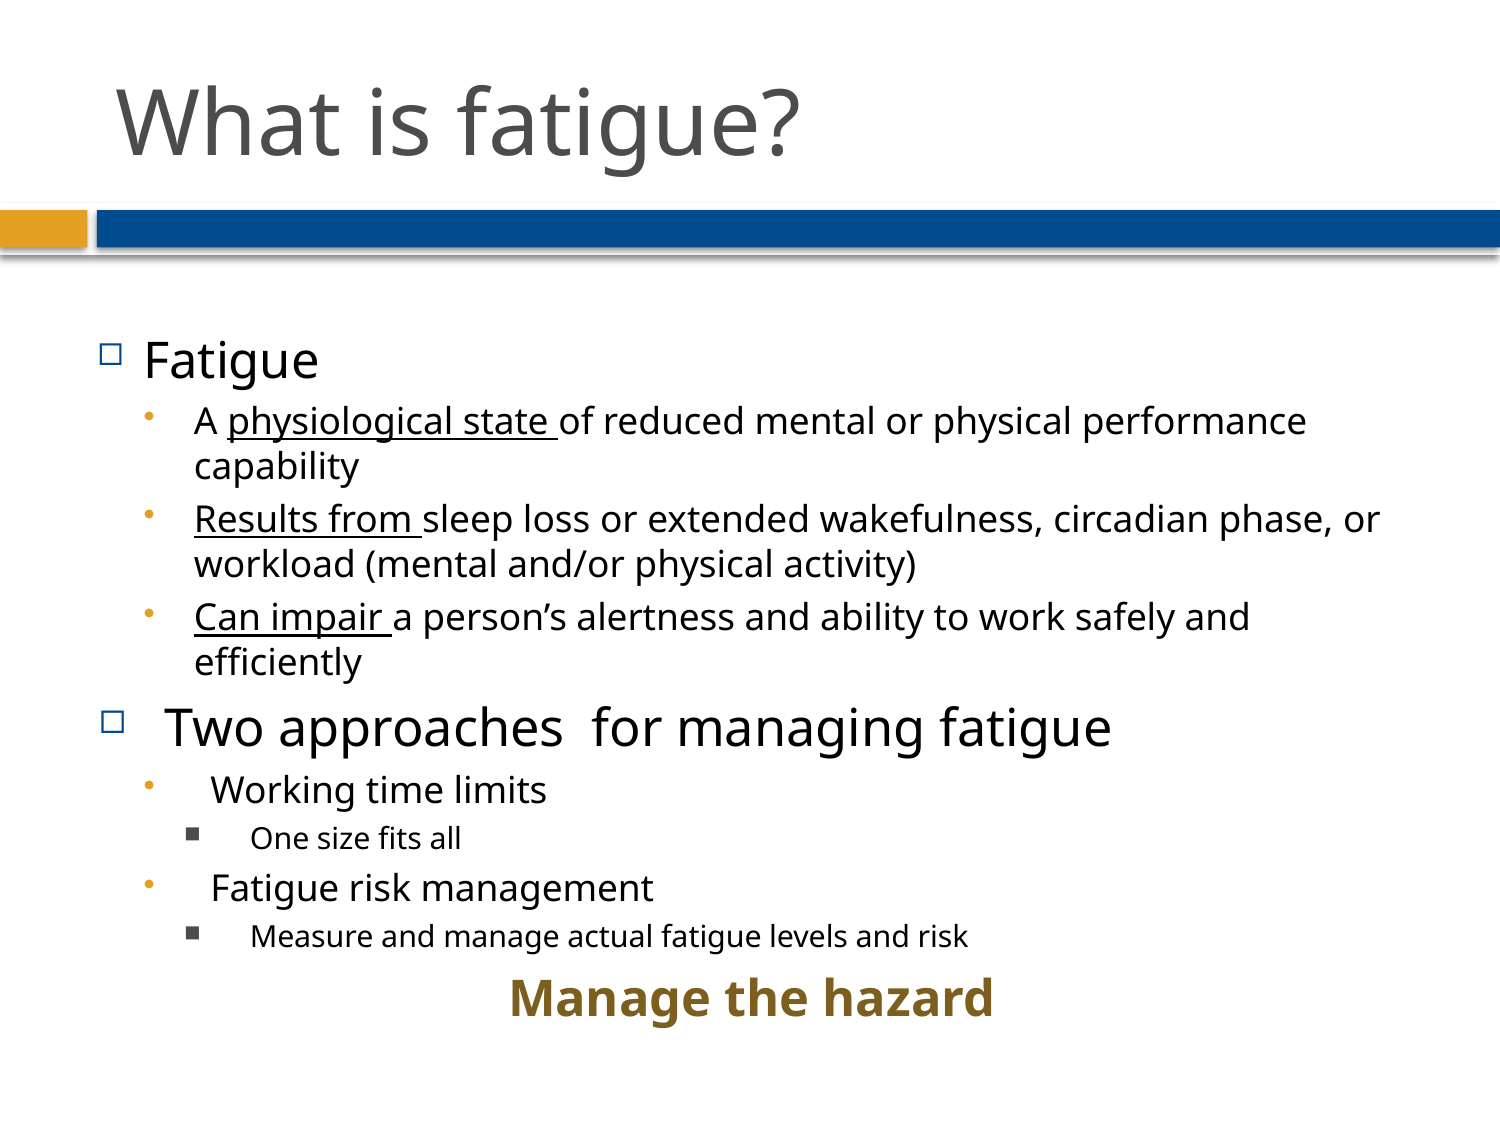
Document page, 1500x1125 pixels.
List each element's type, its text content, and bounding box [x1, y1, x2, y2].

title What is fatigue? [100, 37, 1438, 200]
list Fatigue A physiological state of reduced mental or physical performance capability Results from sleep loss or extended wakefulness, circadian phase, or workload (mental and/or physical activity) Can impair a person’s alertness and ability to work safely and efficiently Two approaches for managing fatigue Working time limits One size fits all Fatigue risk management Measure and manage actual fatigue levels and risk Manage the hazard [82, 320, 1421, 1041]
